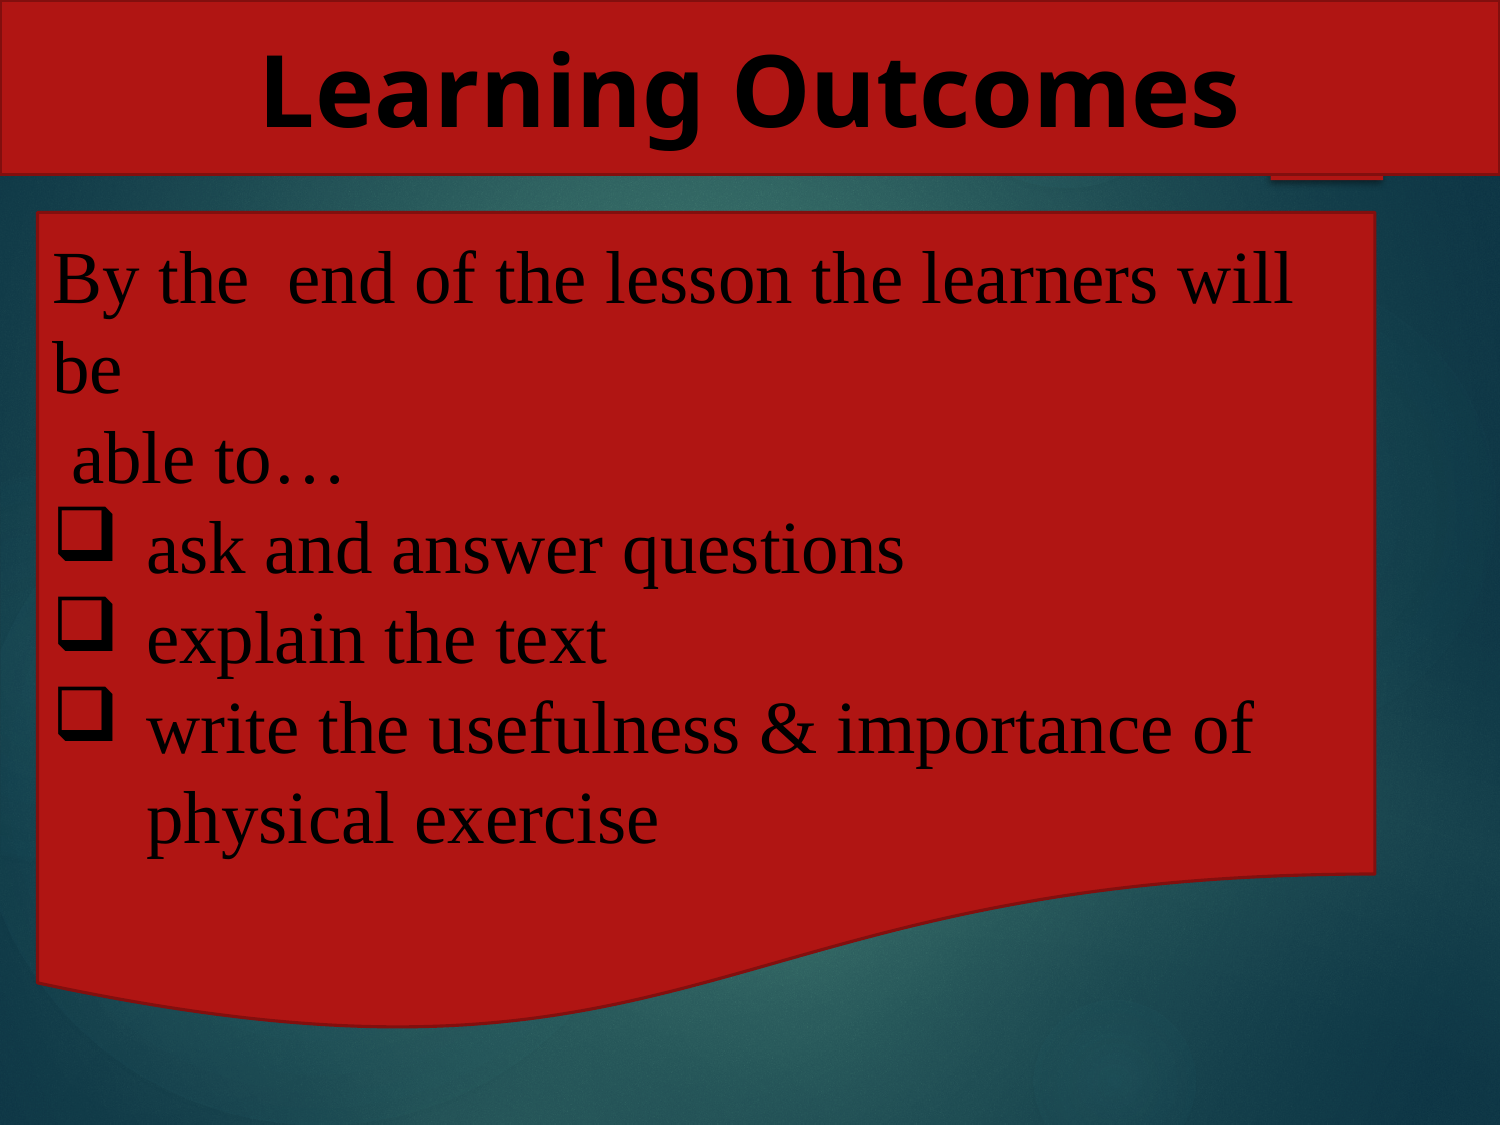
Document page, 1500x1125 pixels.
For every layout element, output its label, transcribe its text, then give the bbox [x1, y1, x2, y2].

text_box Learning Outcomes [0, 0, 1500, 176]
text_box By the end of the lesson the learners will be able to… ask and answer questions explain the text write the usefulness & importance of physical exercise [35, 210, 1377, 1029]
